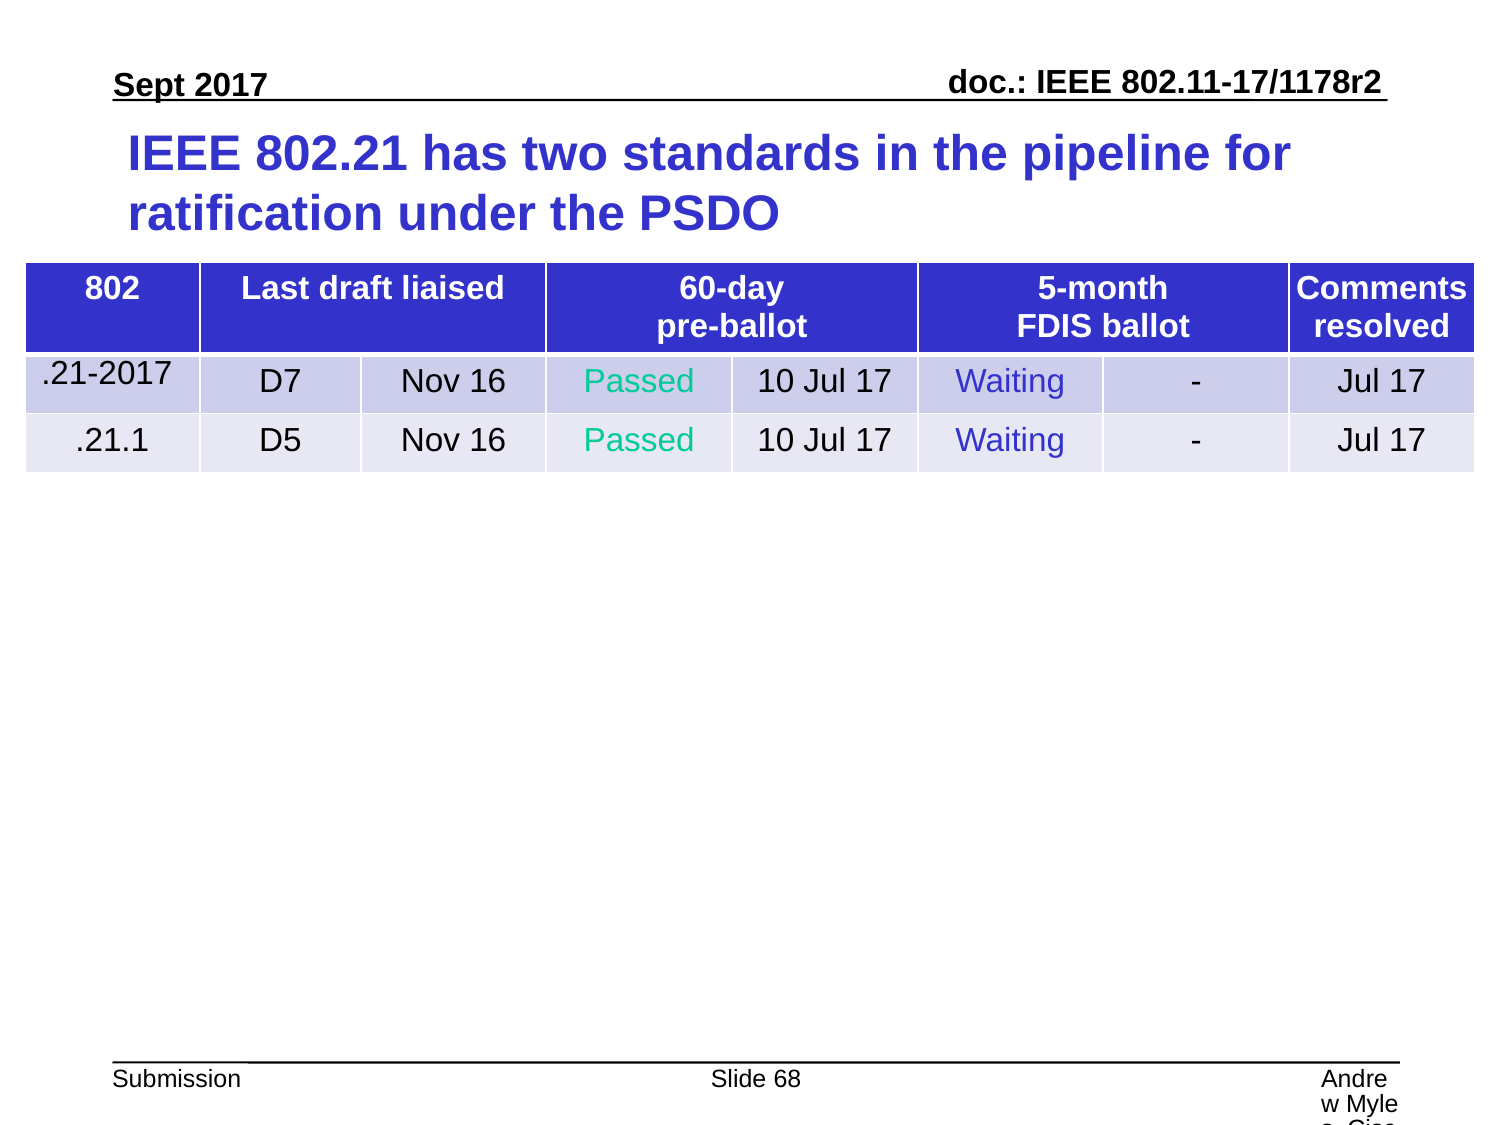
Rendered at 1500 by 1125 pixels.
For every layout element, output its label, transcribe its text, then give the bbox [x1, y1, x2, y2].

table_header 5-month FDIS ballot [919, 263, 1288, 352]
table_cell - [1104, 357, 1288, 413]
table_cell - [1104, 414, 1288, 472]
table_cell D5 [201, 414, 360, 472]
table_header 802 [26, 263, 199, 352]
table_header Last draft liaised [201, 263, 545, 352]
table_cell 10 Jul 17 [733, 414, 917, 472]
table_cell Jul 17 [1290, 357, 1474, 413]
table_cell Passed [547, 414, 731, 472]
table_header Comments resolved [1290, 263, 1474, 352]
table_cell Passed [547, 357, 731, 413]
table_cell .21-2017 [26, 357, 199, 413]
table_cell Nov 16 [362, 357, 545, 413]
title IEEE 802.21 has two standards in the pipeline for ratification under the PSDO [112, 112, 1388, 262]
table_cell .21.1 [26, 414, 199, 472]
table_cell D7 [201, 357, 360, 413]
slide_number Slide 68 [709, 1061, 803, 1093]
table_cell Waiting [919, 357, 1102, 413]
table_header 60-day pre-ballot [547, 263, 917, 352]
footer Andrew Myles, Cisco [1320, 1061, 1402, 1093]
table_cell Jul 17 [1290, 414, 1474, 472]
table_cell Waiting [919, 414, 1102, 472]
table_cell Nov 16 [362, 414, 545, 472]
table_cell 10 Jul 17 [733, 357, 917, 413]
